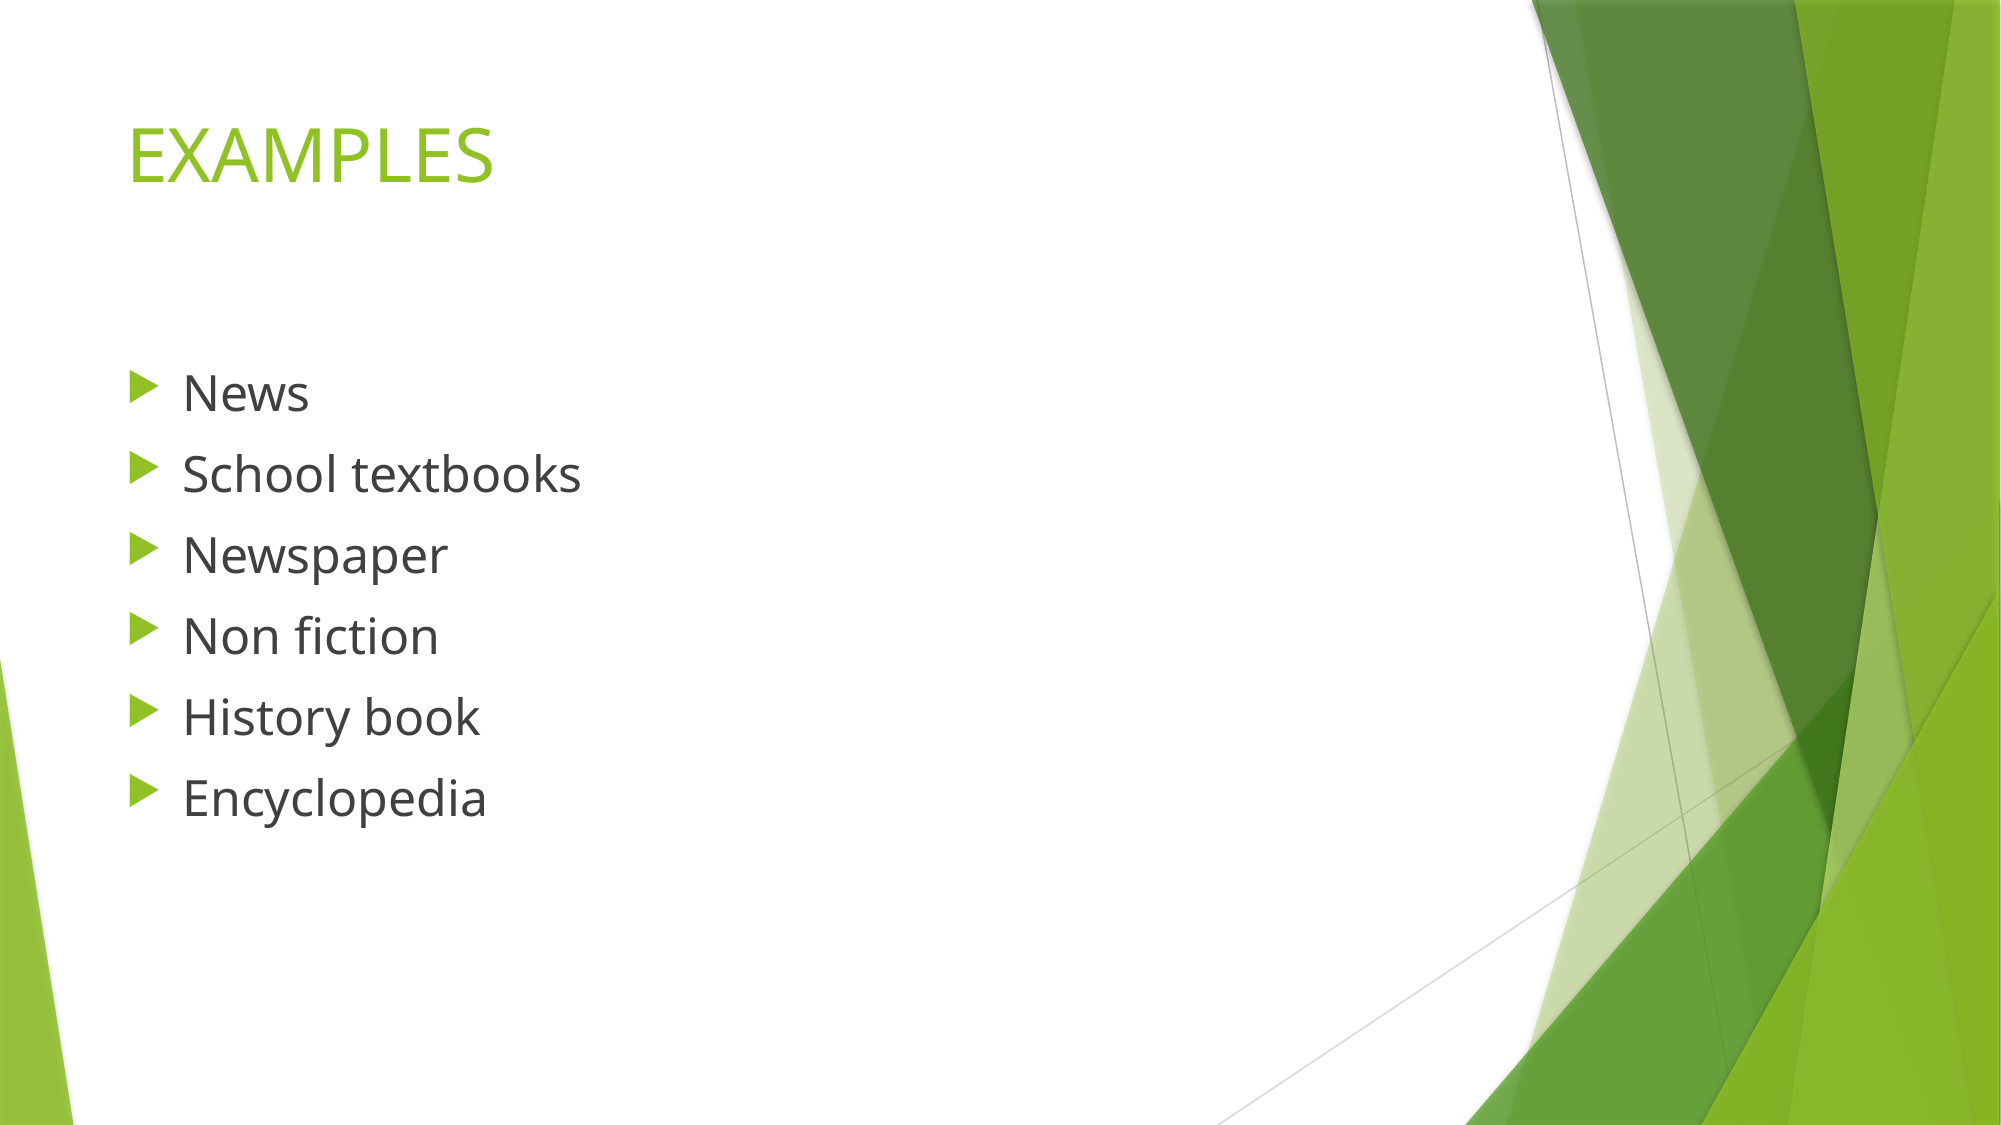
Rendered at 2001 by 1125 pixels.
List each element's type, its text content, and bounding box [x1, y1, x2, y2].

title EXAMPLES [111, 99, 1522, 317]
list News School textbooks Newspaper Non fiction History book Encyclopedia [111, 354, 1522, 992]
